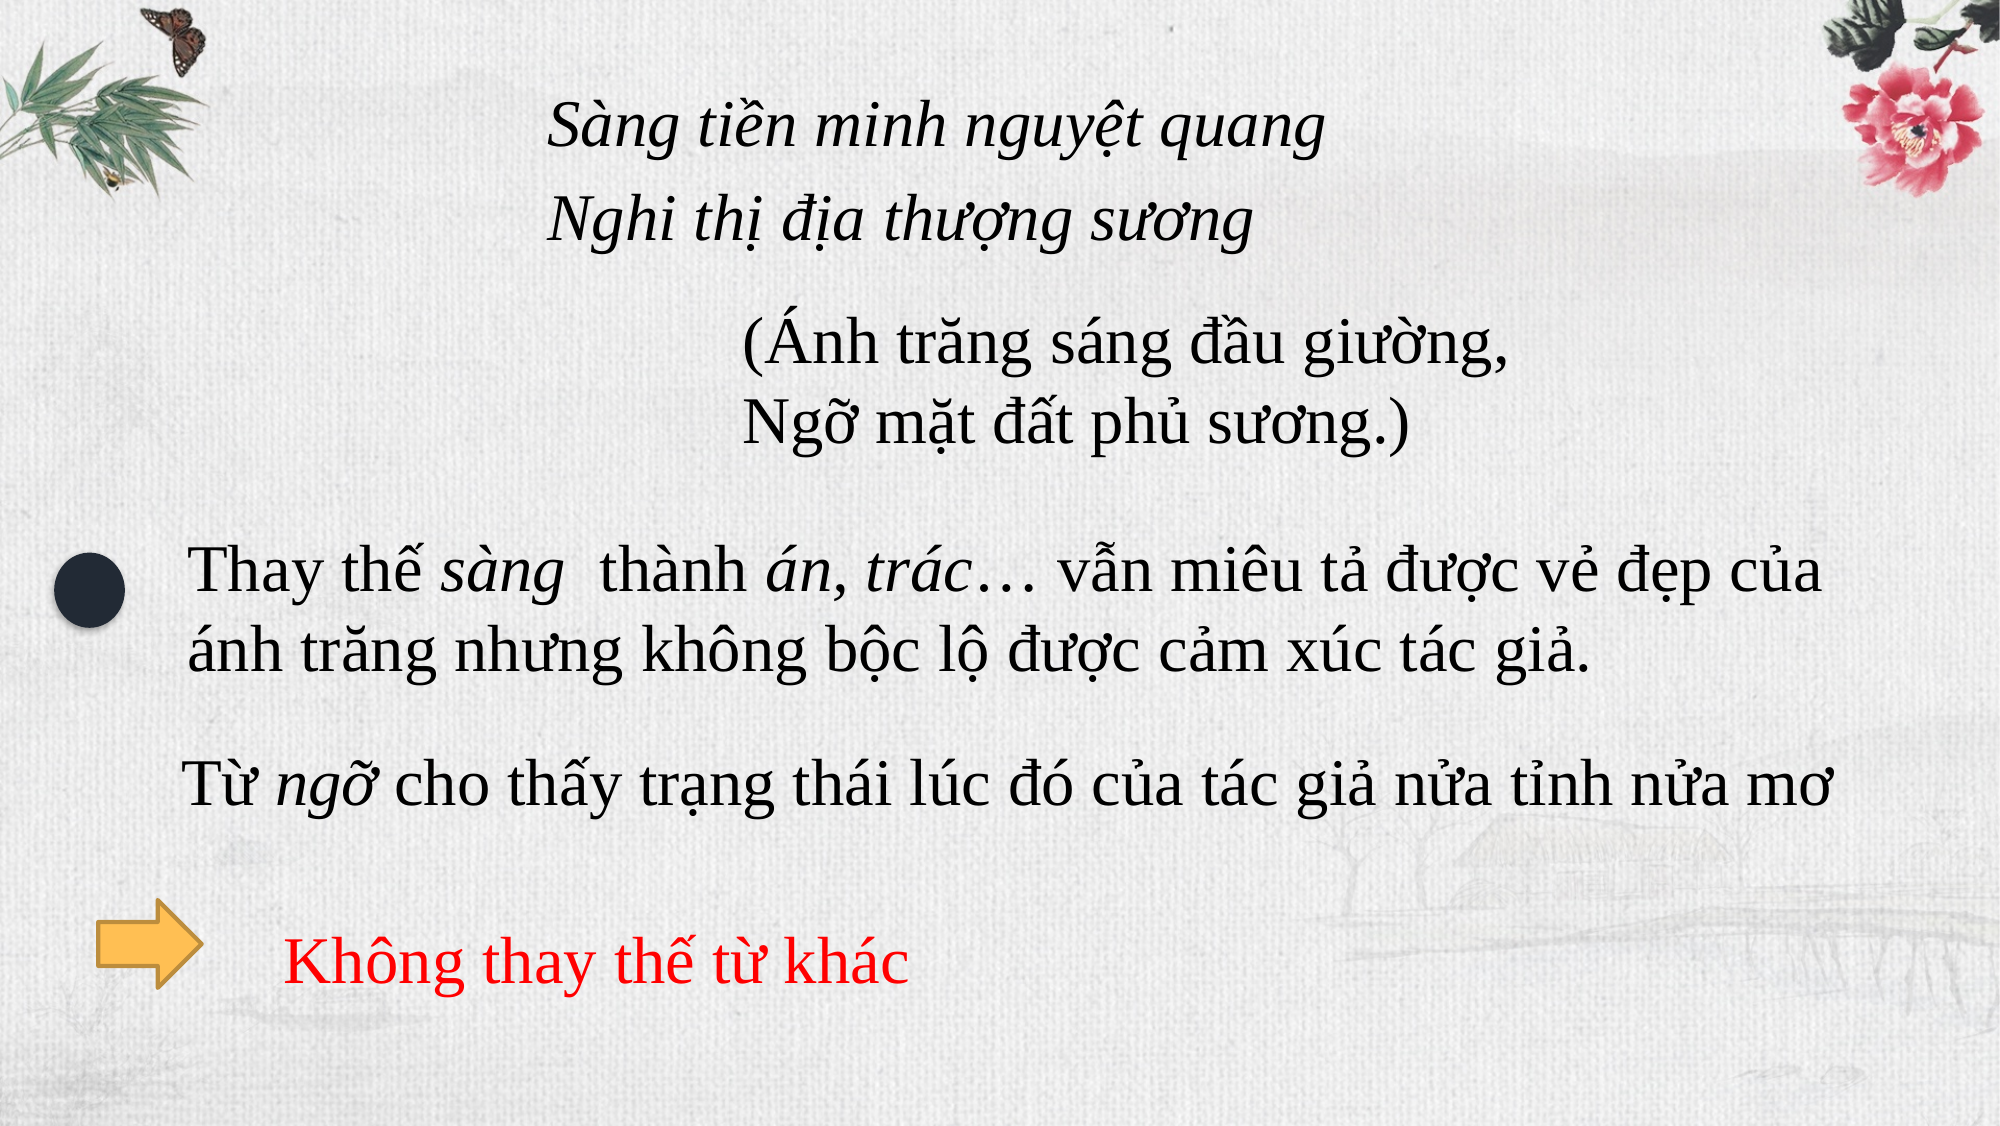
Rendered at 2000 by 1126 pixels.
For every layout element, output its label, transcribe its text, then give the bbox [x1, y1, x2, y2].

picture [0, 0, 2000, 1126]
text_box (Ánh trăng sáng đầu giường, Ngỡ mặt đất phủ sương.) [630, 289, 1769, 464]
text_box Không thay thế từ khác [268, 909, 1939, 1005]
text_box [53, 551, 126, 629]
text_box Thay thế sàng thành án, trác… vẫn miêu tả được vẻ đẹp của ánh trăng nhưng không bộc lộ được cảm xúc tác giả. [172, 517, 1921, 693]
text_box Sàng tiền minh nguyệt quang Nghi thị địa thượng sương [532, 72, 1385, 261]
text_box [96, 898, 204, 990]
text_box Từ ngỡ cho thấy trạng thái lúc đó của tác giả nửa tỉnh nửa mơ [166, 731, 1917, 827]
